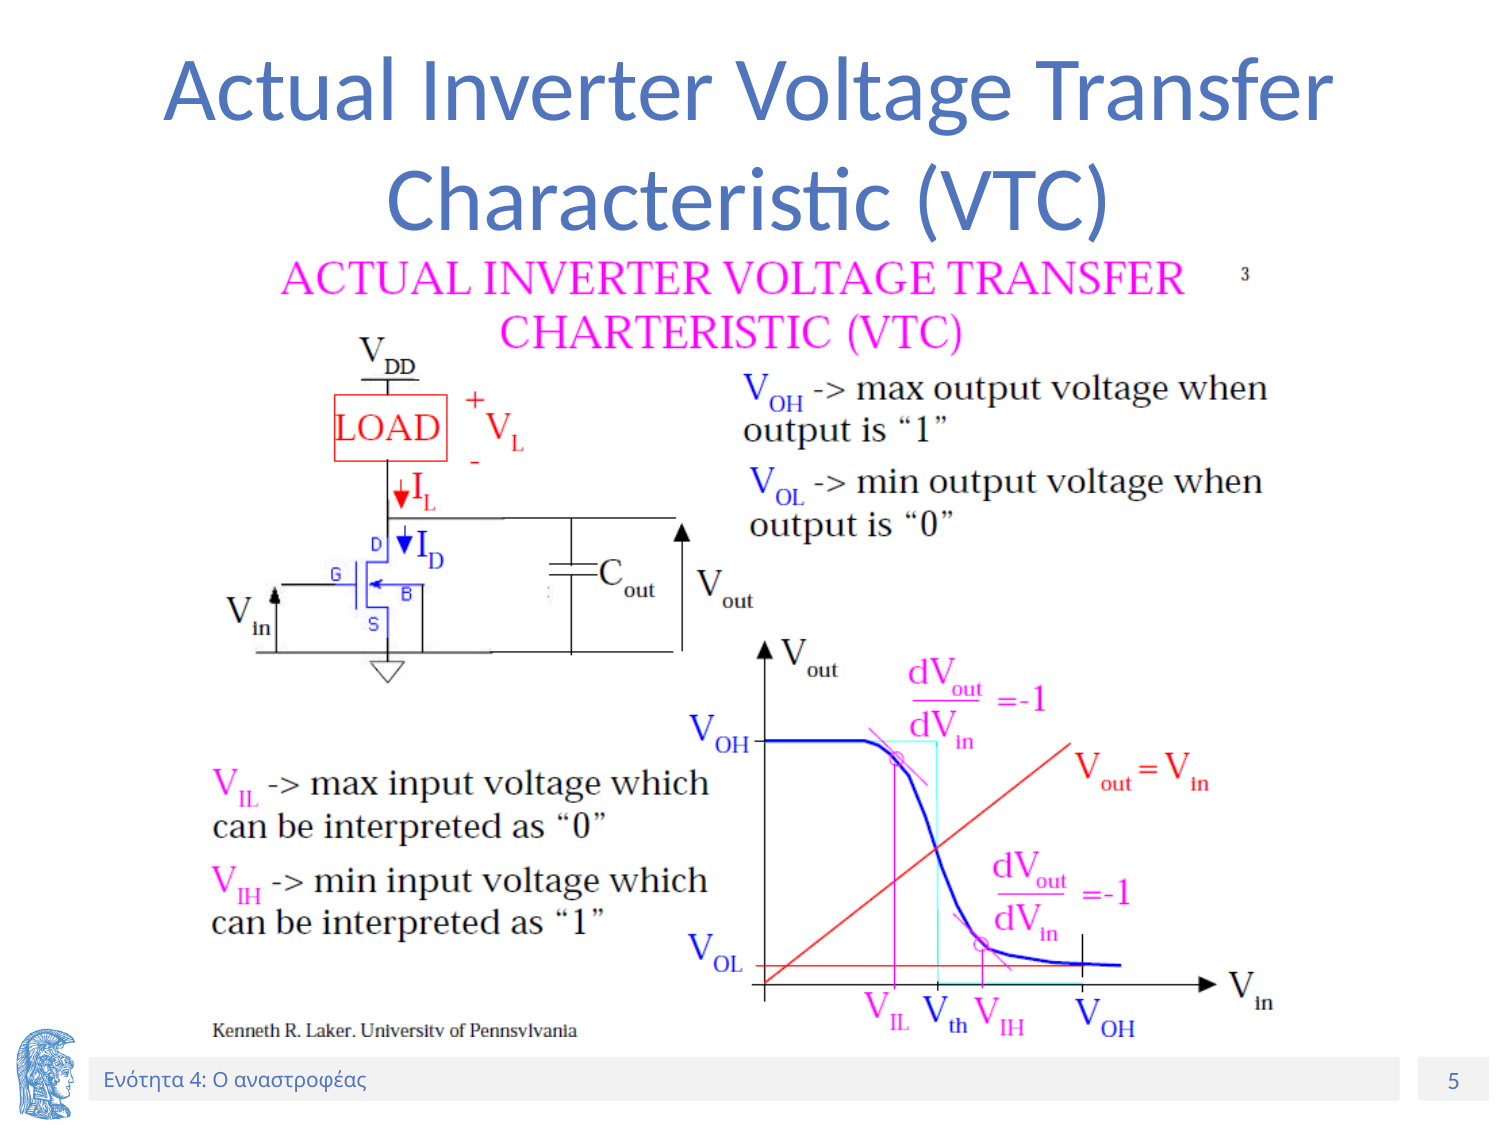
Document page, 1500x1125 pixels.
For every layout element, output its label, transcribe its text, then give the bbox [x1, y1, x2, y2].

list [202, 254, 1274, 1037]
title Actual Inverter Voltage Transfer Characteristic (VTC) [75, 45, 1425, 233]
picture [9, 1025, 81, 1120]
